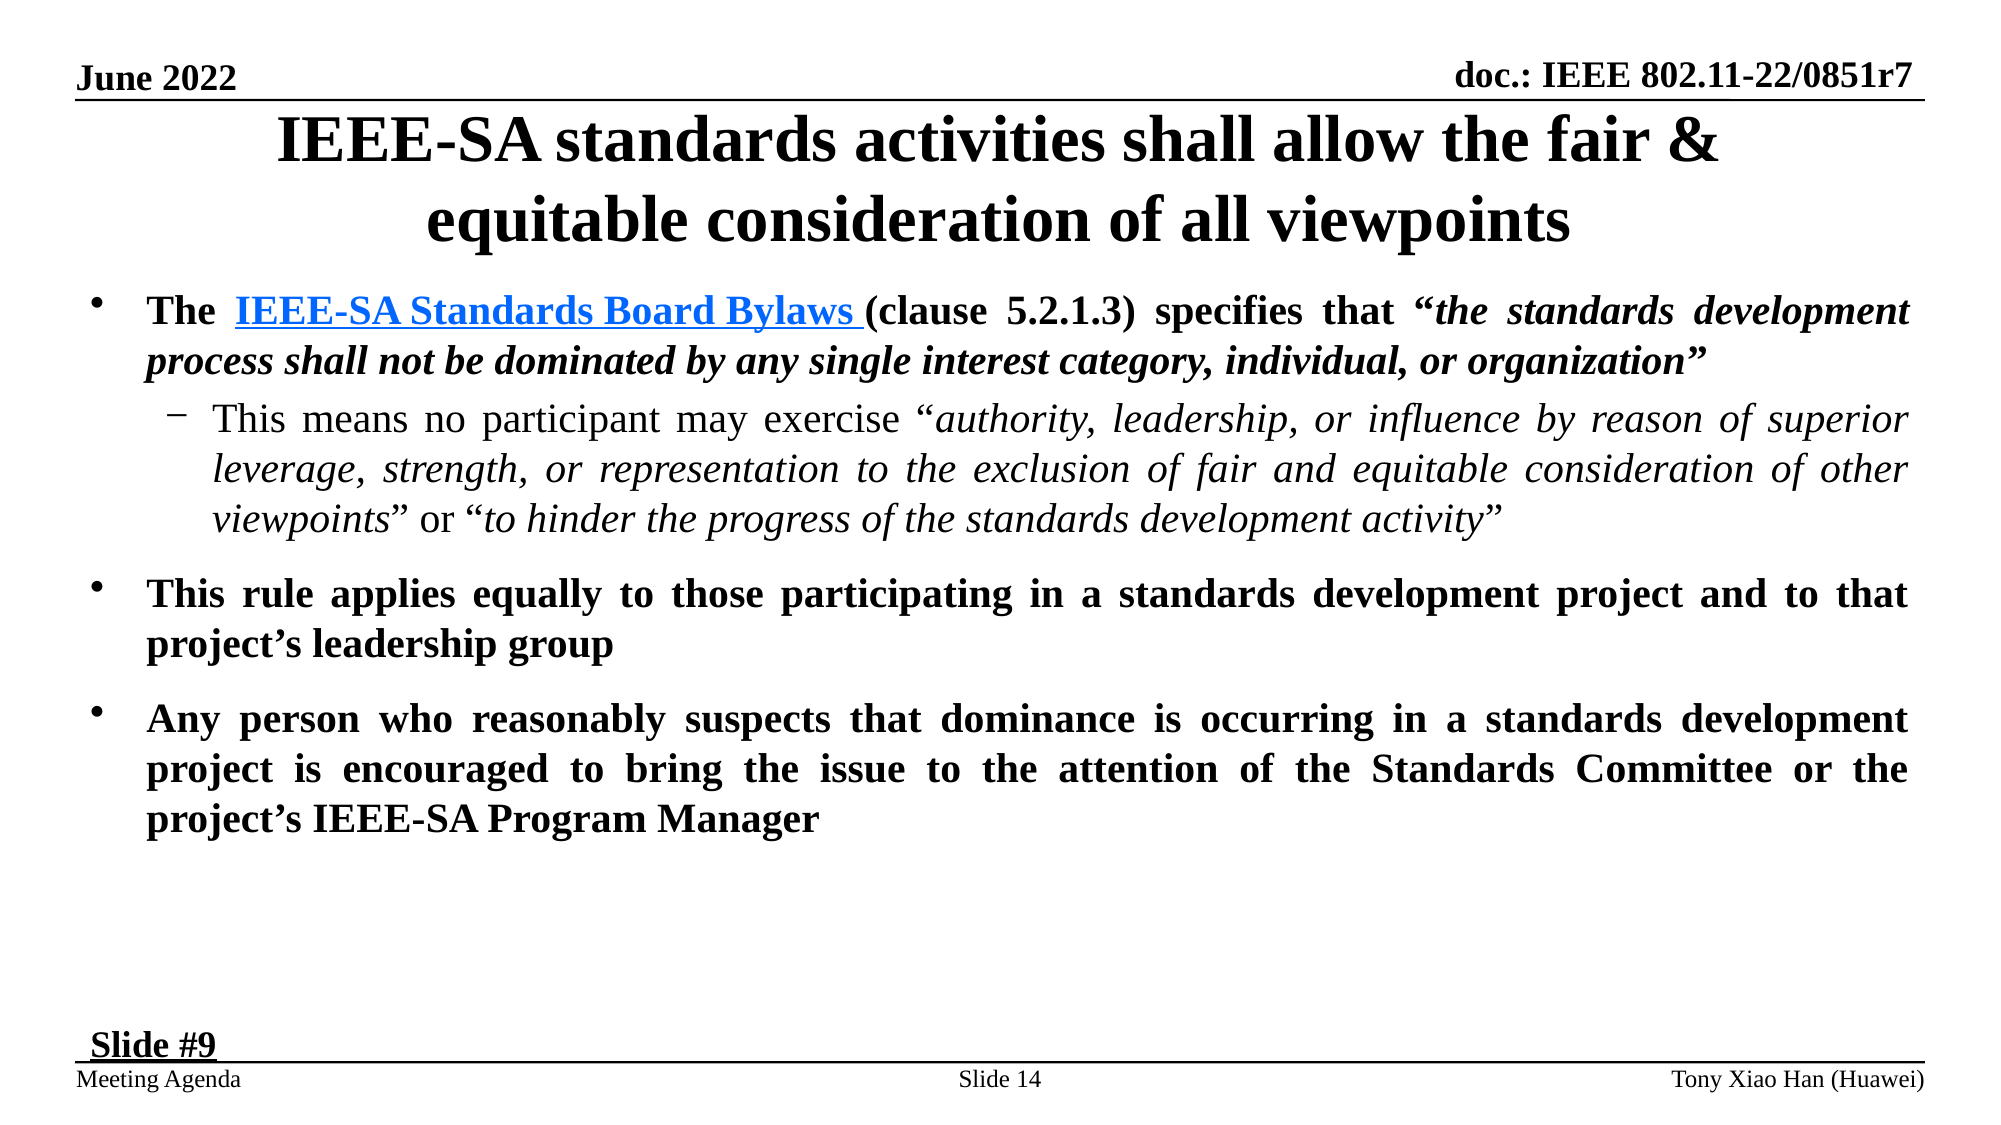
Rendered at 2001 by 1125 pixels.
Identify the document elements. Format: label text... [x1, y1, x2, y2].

text_box IEEE-SA standards activities shall allow the fair & equitable consideration of all viewpoints [75, 87, 1925, 263]
text_box Slide #9 [75, 1012, 232, 1073]
list The IEEE-SA Standards Board Bylaws (clause 5.2.1.3) specifies that “the standards development process shall not be dominated by any single interest category, individual, or organization” This means no participant may exercise “authority, leadership, or influence by reason of superior leverage, strength, or representation to the exclusion of fair and equitable consideration of other viewpoints” or “to hinder the progress of the standards development activity” This rule applies equally to those participating in a standards development project and to that project’s leadership group Any person who reasonably suspects that dominance is occurring in a standards development project is encouraged to bring the issue to the attention of the Standards Committee or the project’s IEEE-SA Program Manager [75, 275, 1925, 1038]
